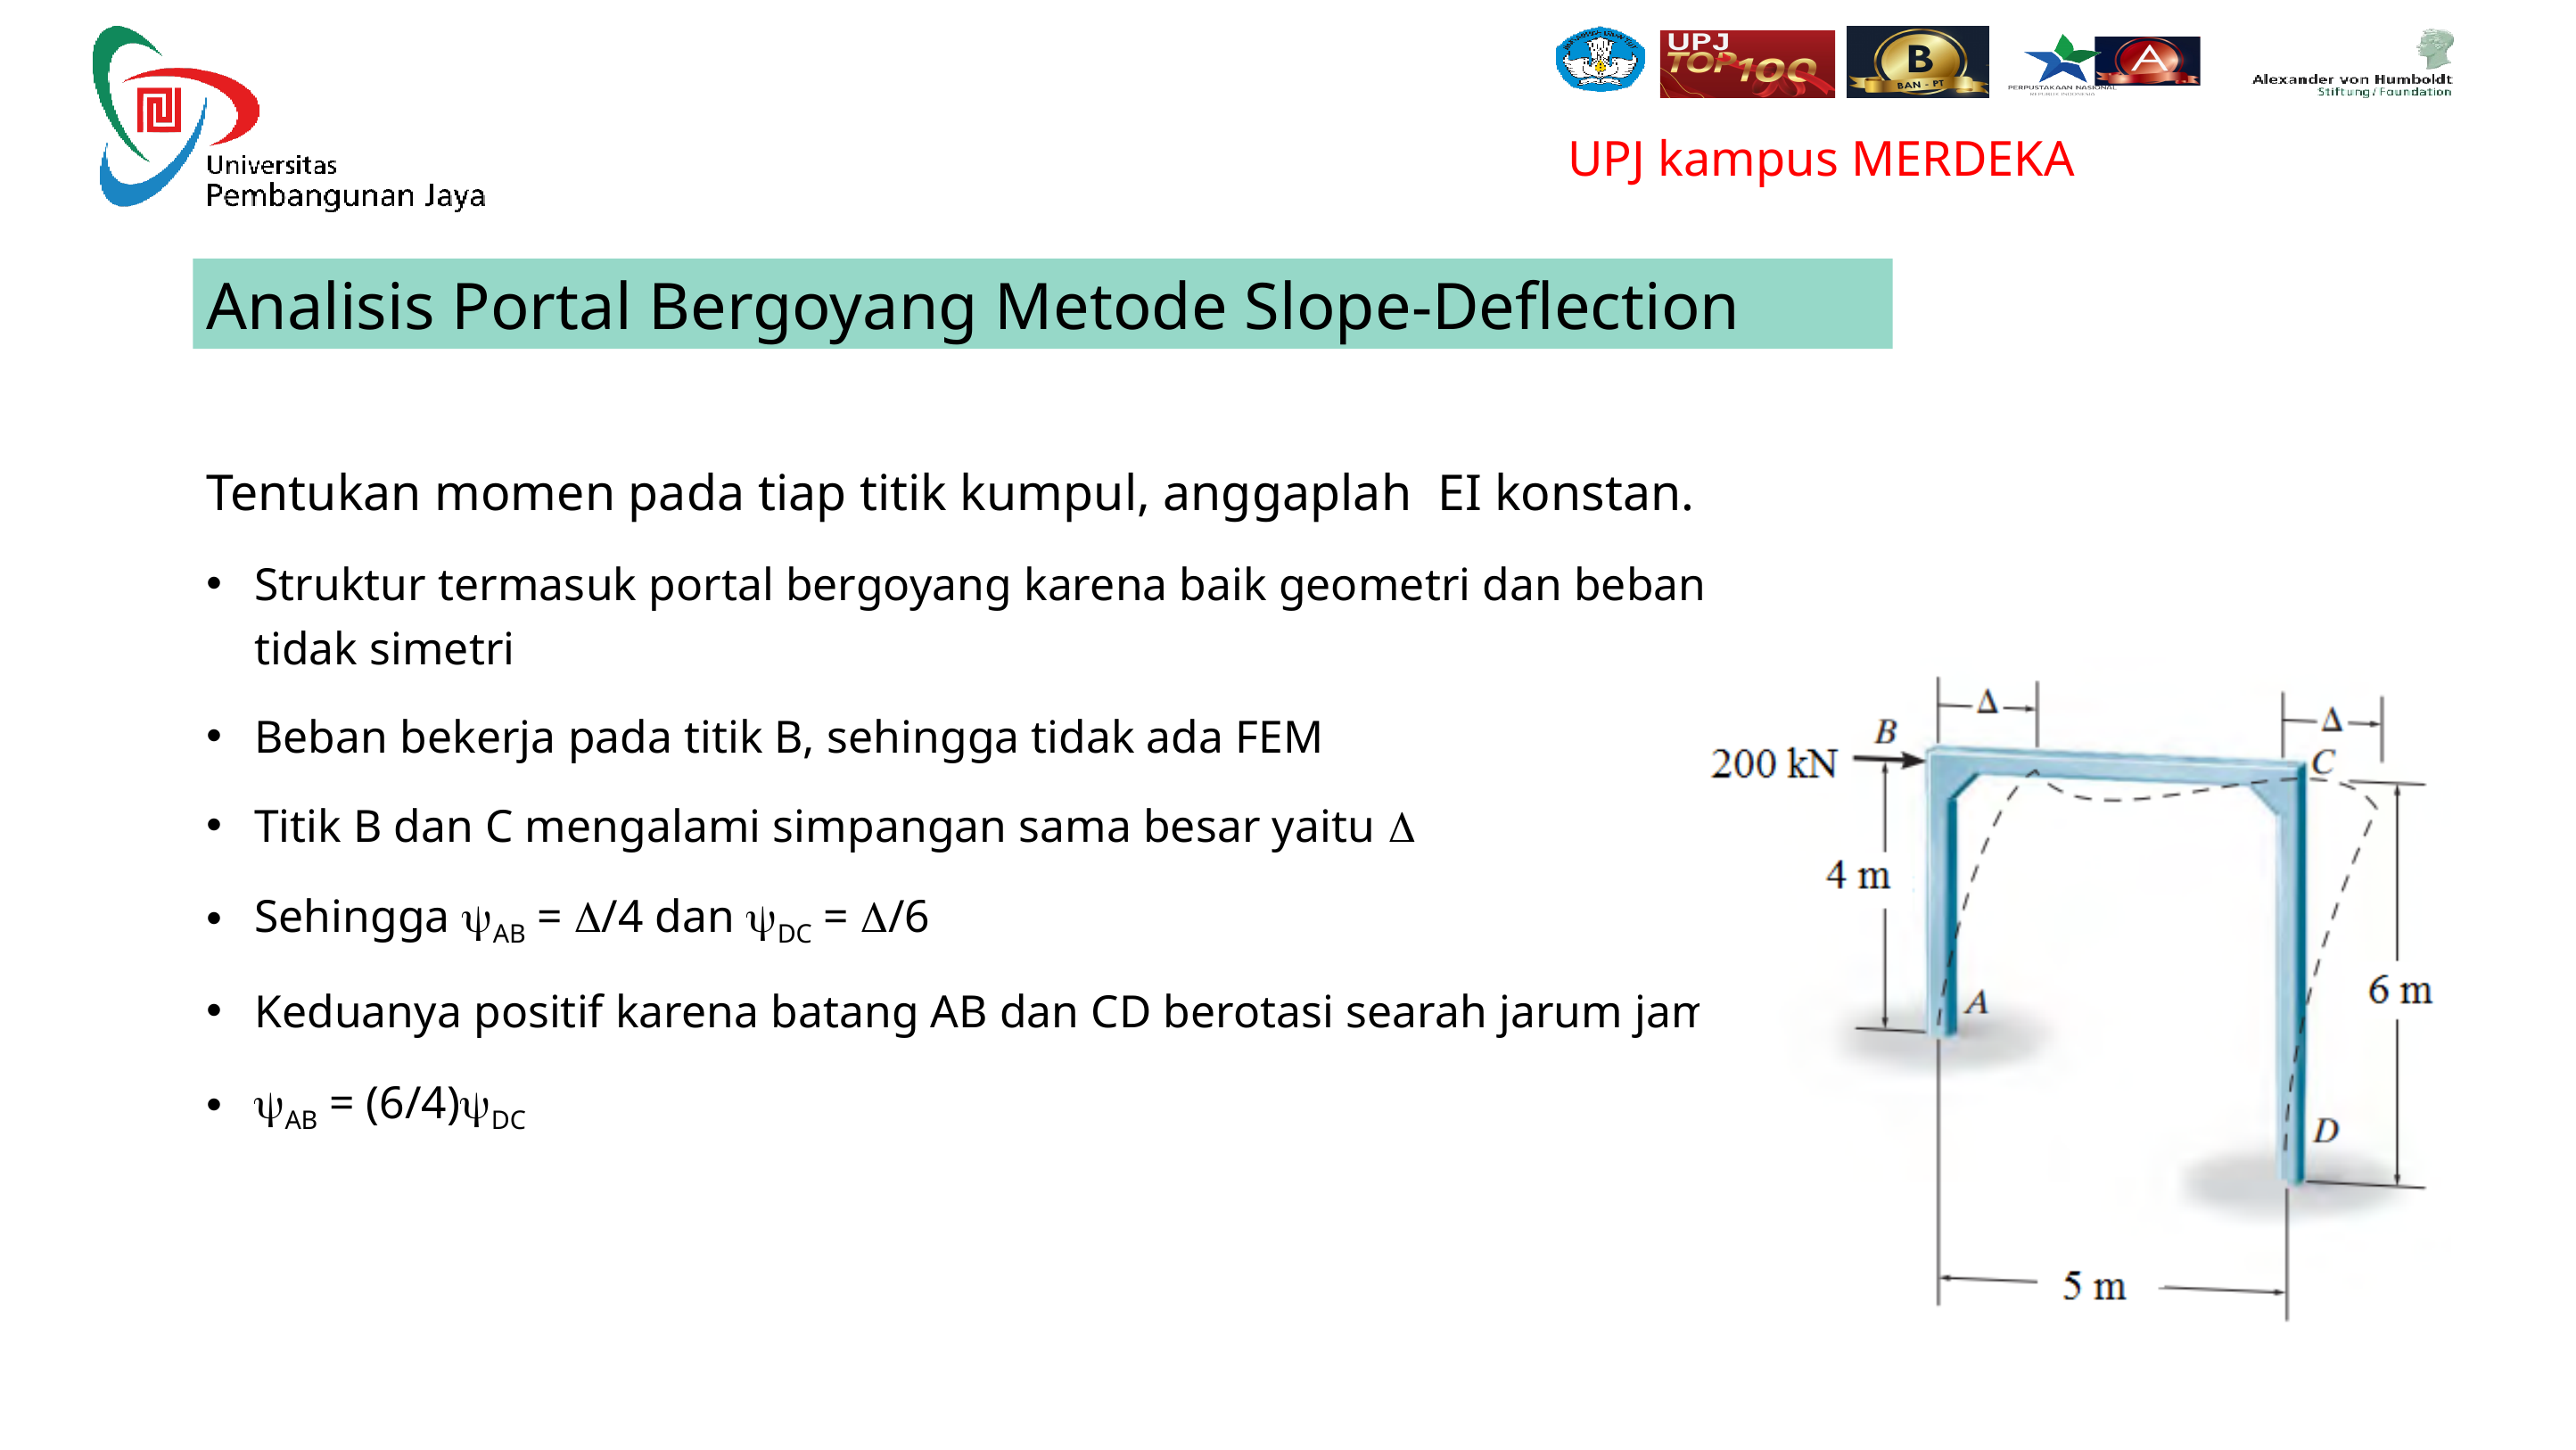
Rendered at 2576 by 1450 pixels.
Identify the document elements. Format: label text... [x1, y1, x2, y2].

picture [2238, 24, 2467, 98]
picture [2005, 29, 2201, 98]
picture [1699, 657, 2451, 1341]
picture [1659, 30, 1836, 98]
text_box Analisis Portal Bergoyang Metode Slope-Deflection [193, 258, 1893, 350]
picture [1550, 24, 1652, 96]
picture [1847, 26, 1989, 98]
list Tentukan momen pada tiap titik kumpul, anggaplah EI konstan. Struktur termasuk portal bergoyang karena baik geometri dan beban tidak simetri Beban bekerja pada titik B, sehingga tidak ada FEM Titik B dan C mengalami simpangan sama besar yaitu D Sehingga yAB = D/4 dan yDC = D/6 Keduanya positif karena batang AB dan CD berotasi searah jarum jam yAB = (6/4)yDC [193, 442, 1765, 1224]
picture [93, 26, 487, 212]
